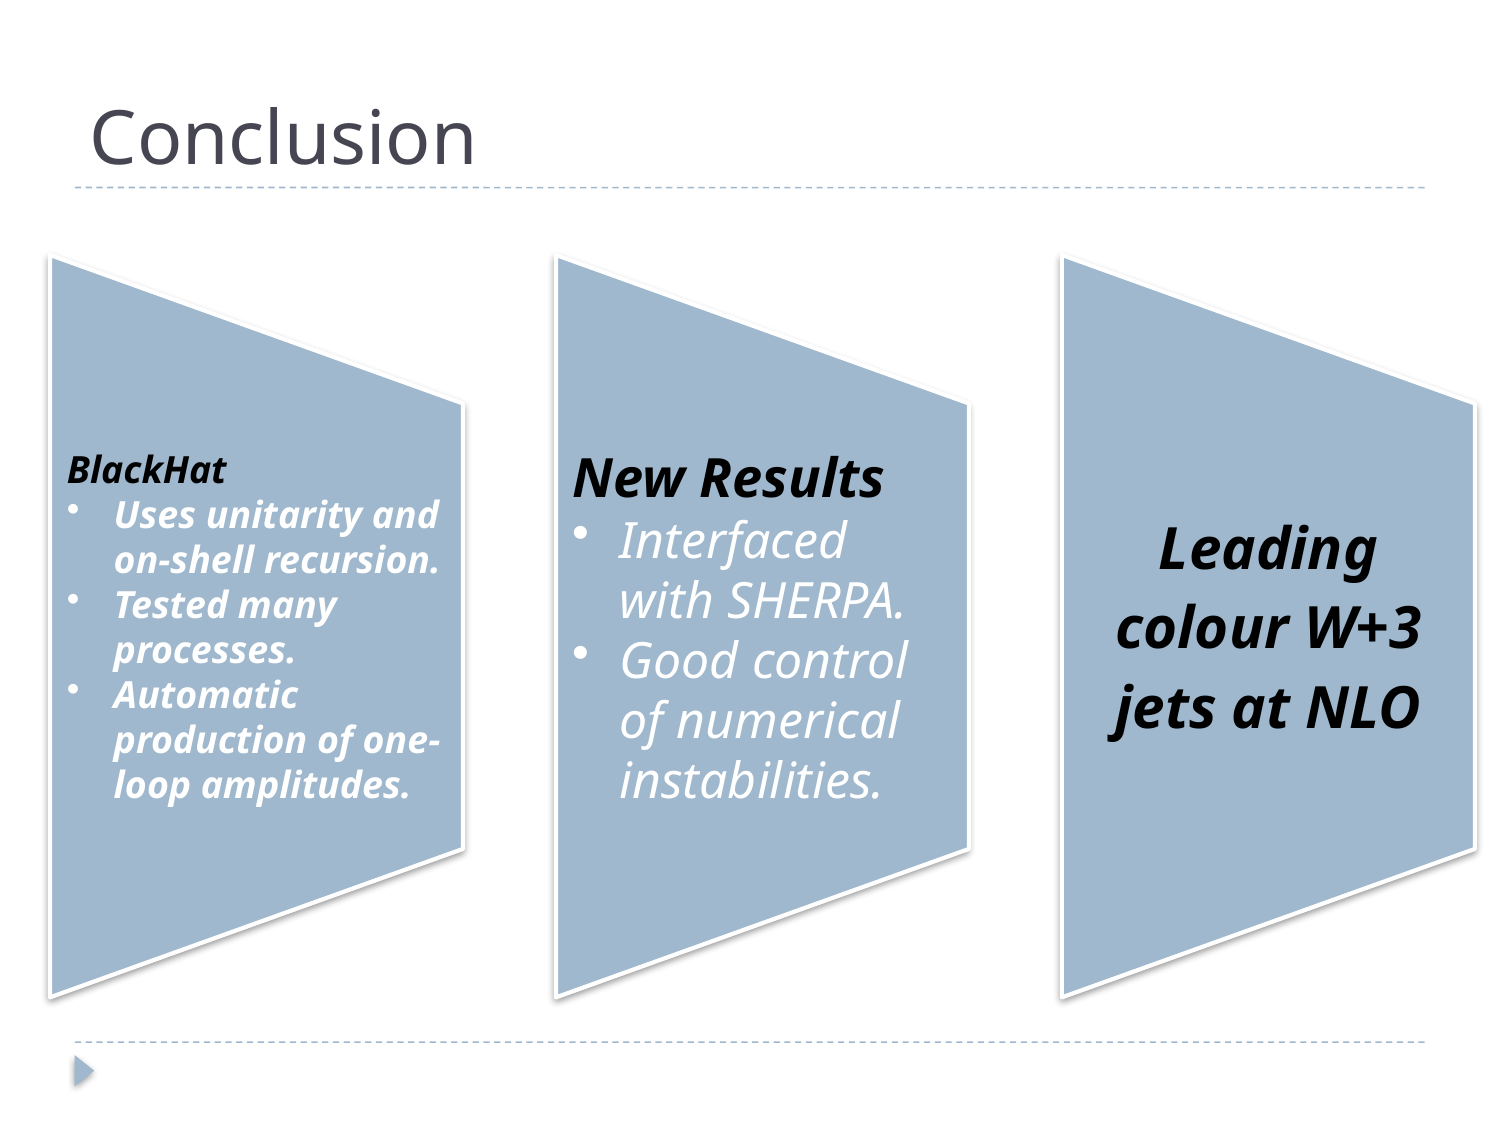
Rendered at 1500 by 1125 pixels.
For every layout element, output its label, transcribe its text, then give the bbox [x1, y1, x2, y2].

title Conclusion [75, 24, 1425, 188]
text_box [49, 254, 1476, 998]
